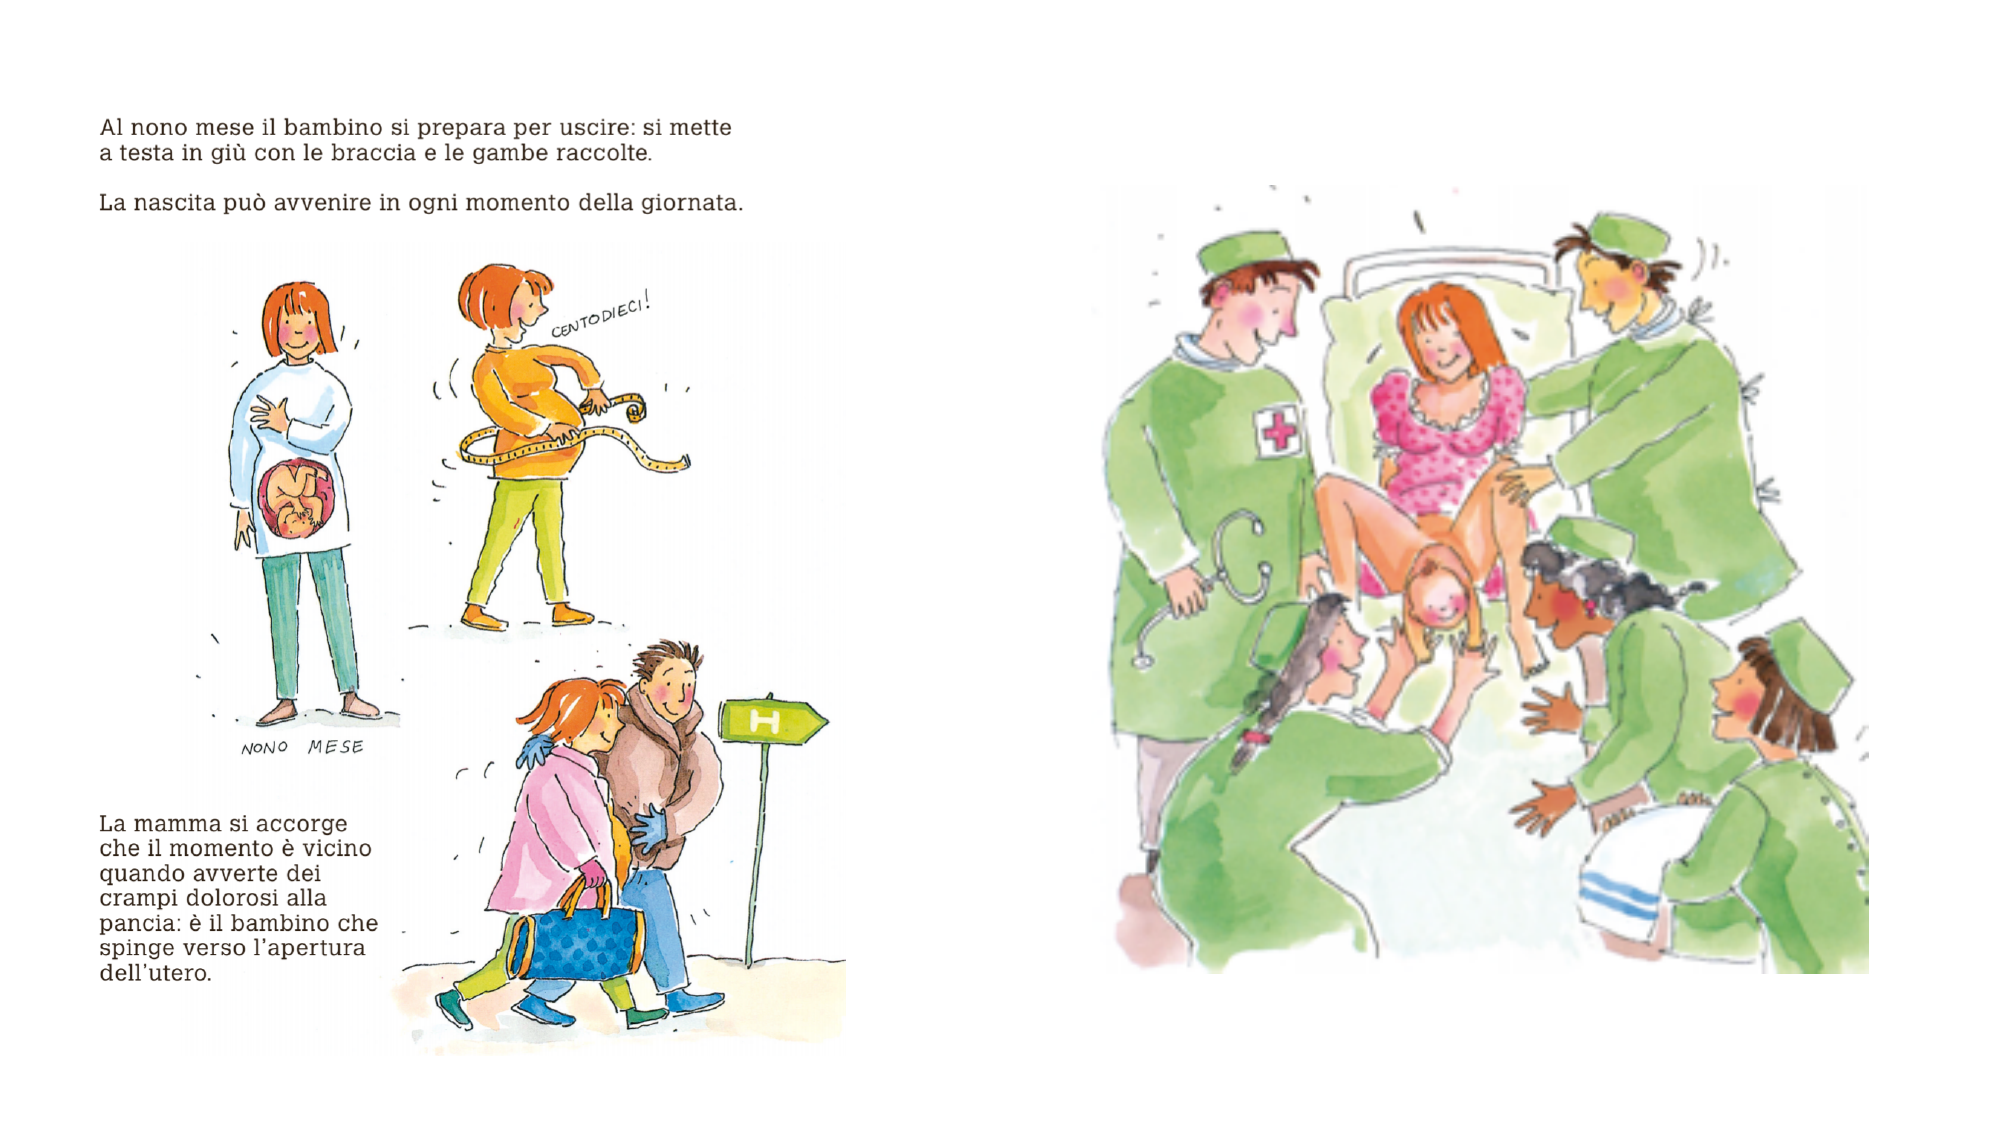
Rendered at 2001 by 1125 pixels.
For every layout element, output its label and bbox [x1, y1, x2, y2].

picture [69, 103, 846, 1056]
picture [1091, 185, 1869, 974]
